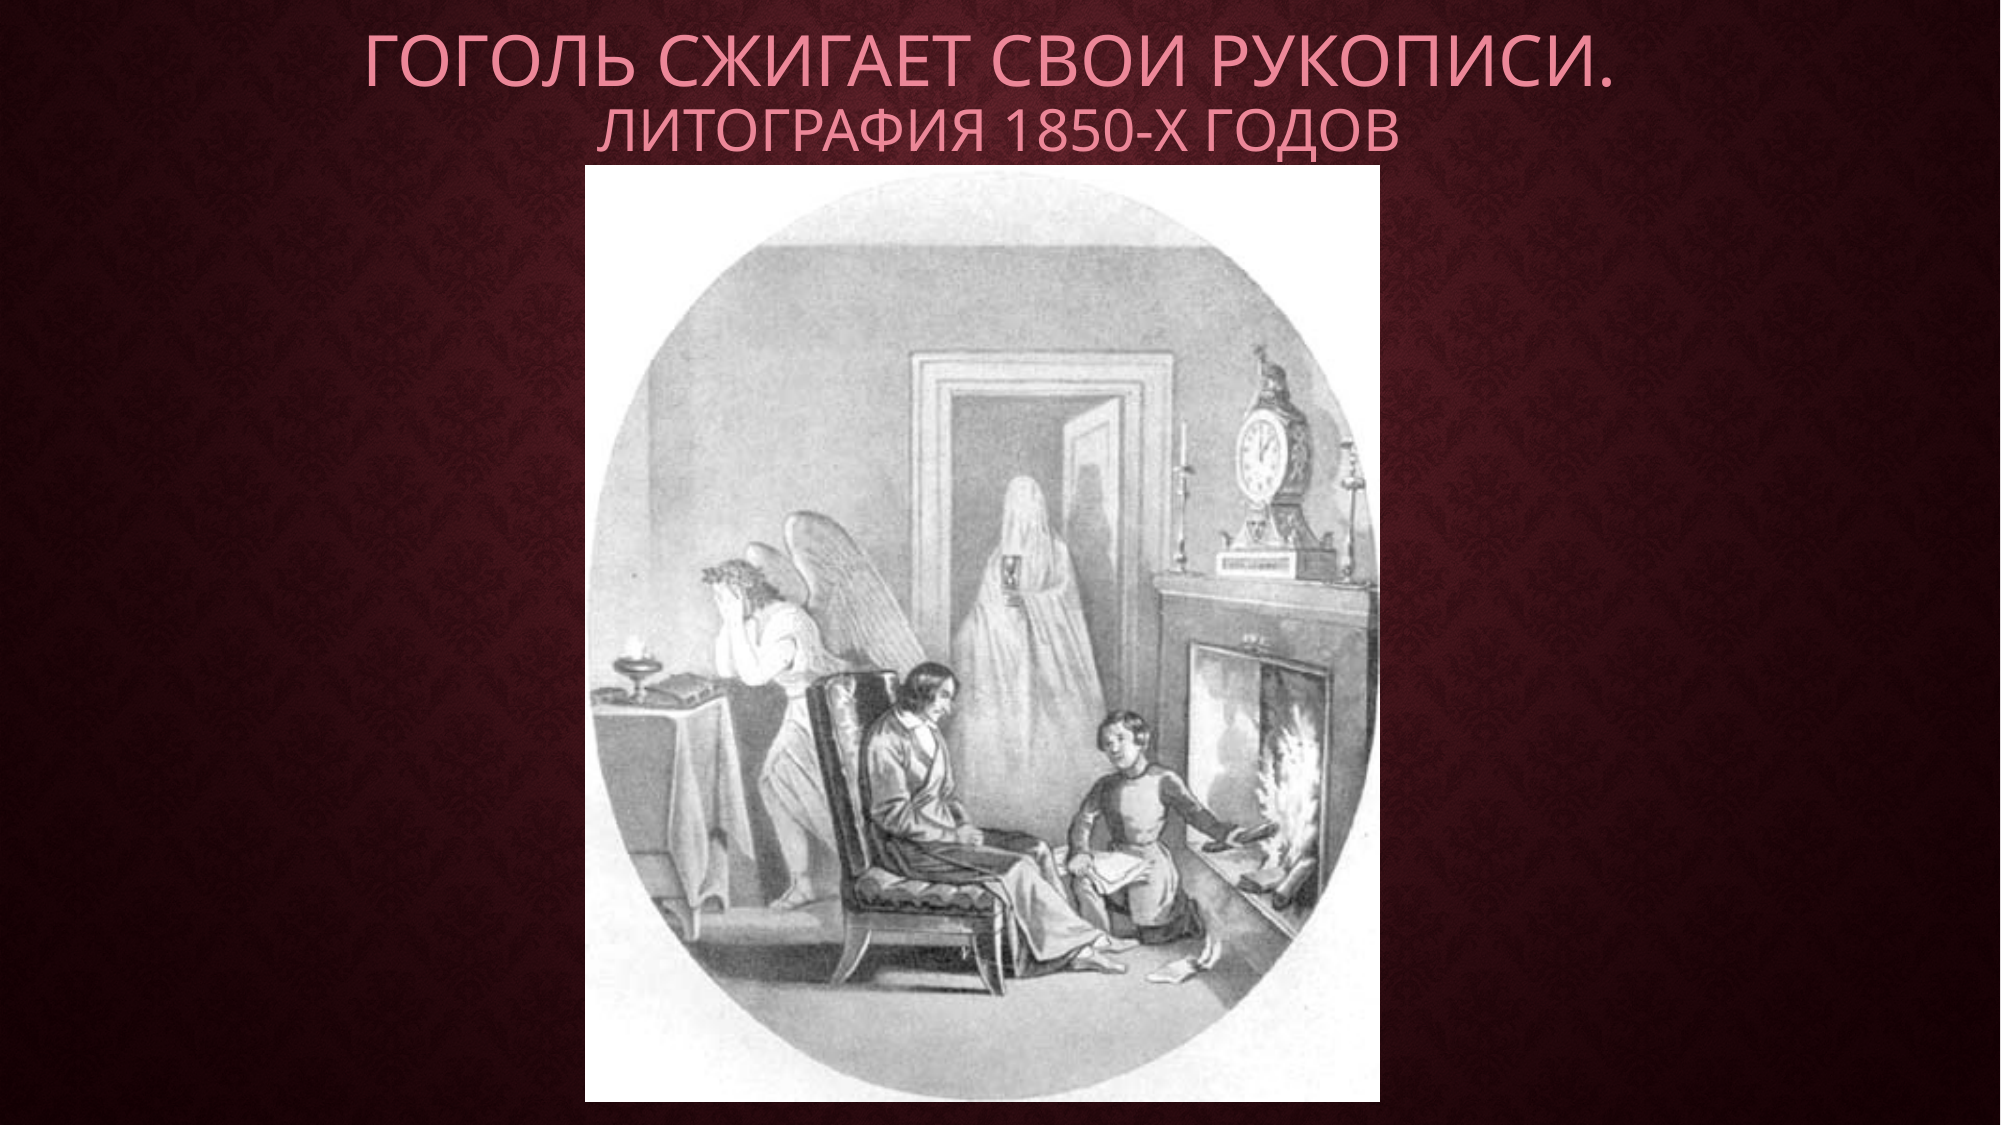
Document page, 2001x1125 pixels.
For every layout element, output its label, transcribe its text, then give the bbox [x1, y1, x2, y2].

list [584, 165, 1380, 1103]
title Гоголь сжигает свои рукописи. Литография 1850-х годов [149, 0, 1849, 190]
